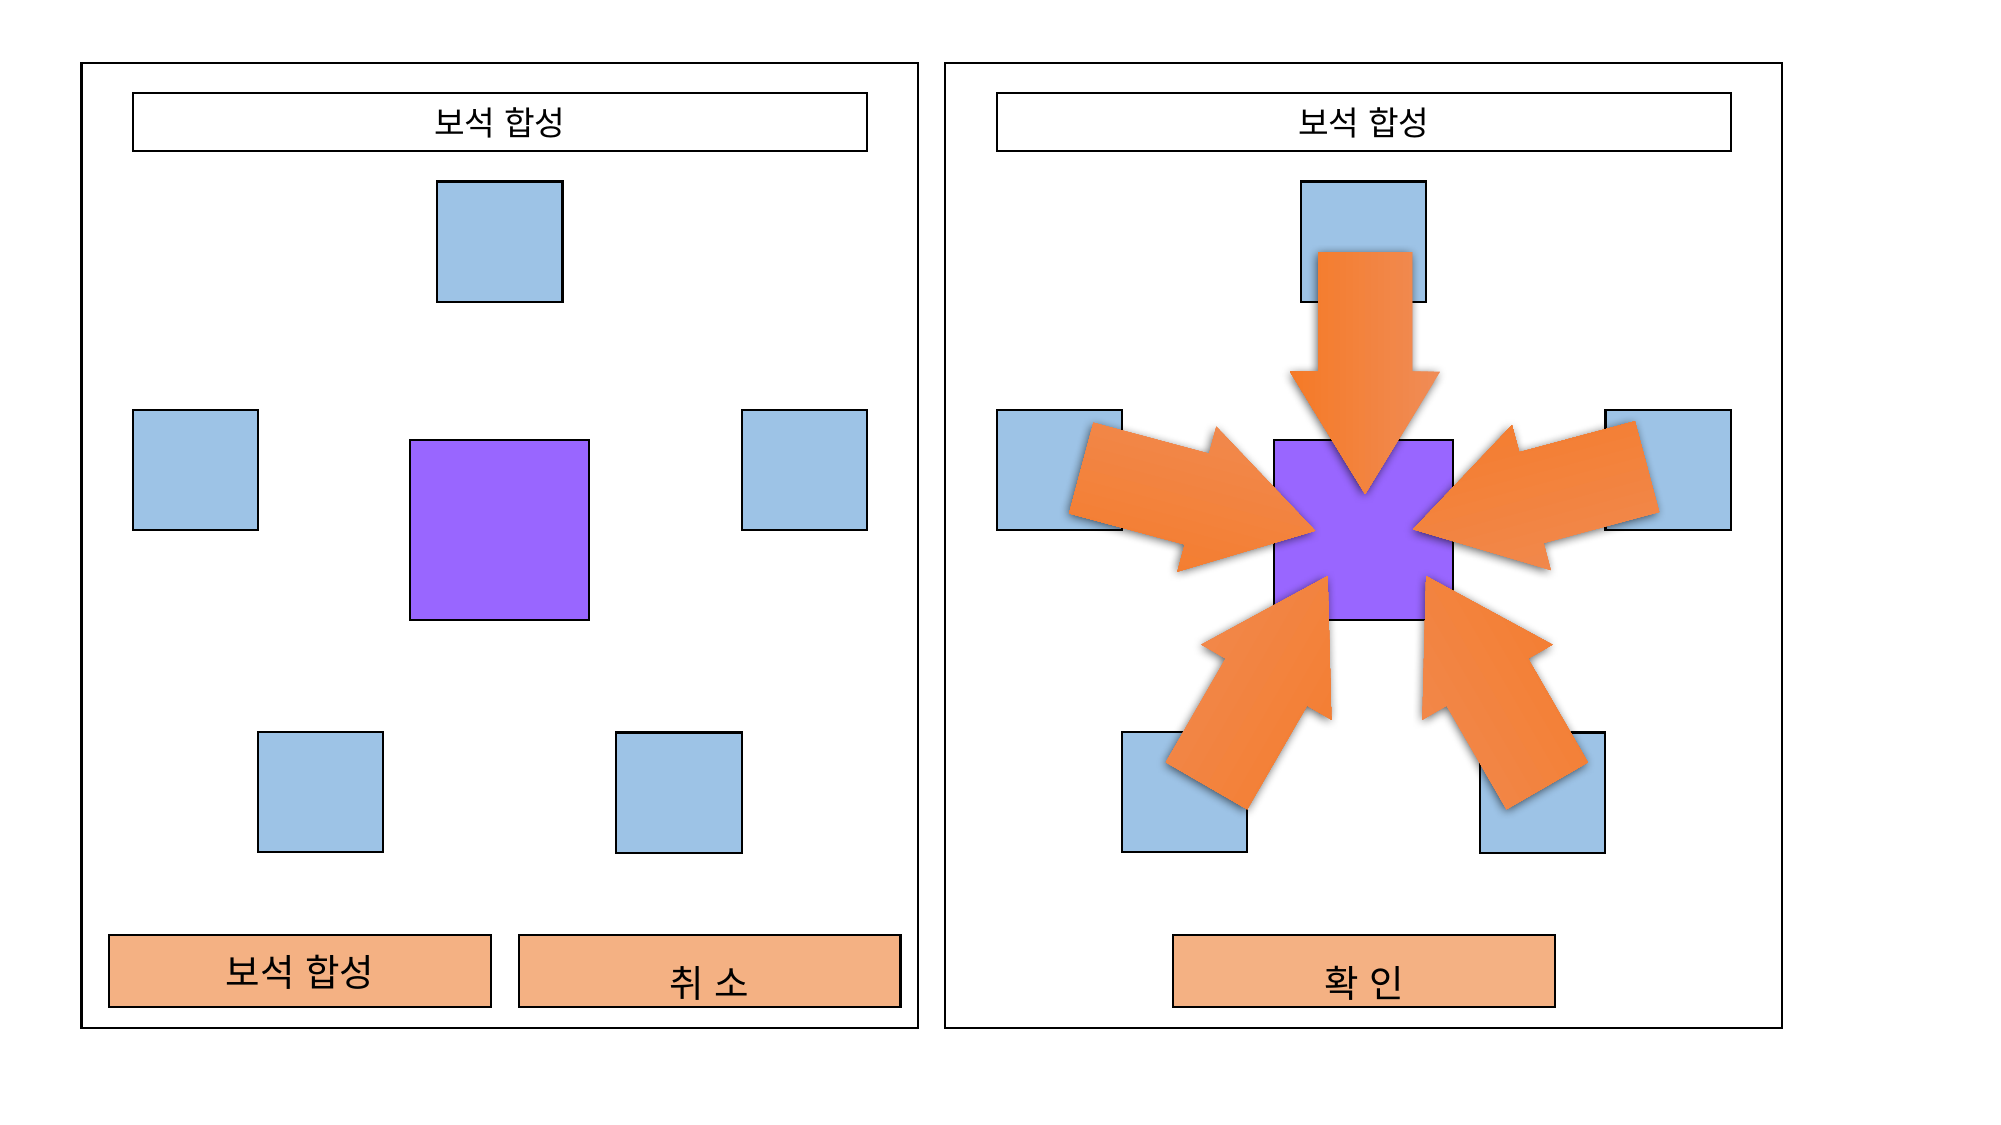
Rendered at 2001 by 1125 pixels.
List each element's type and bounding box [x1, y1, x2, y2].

text_box [81, 62, 1783, 1029]
